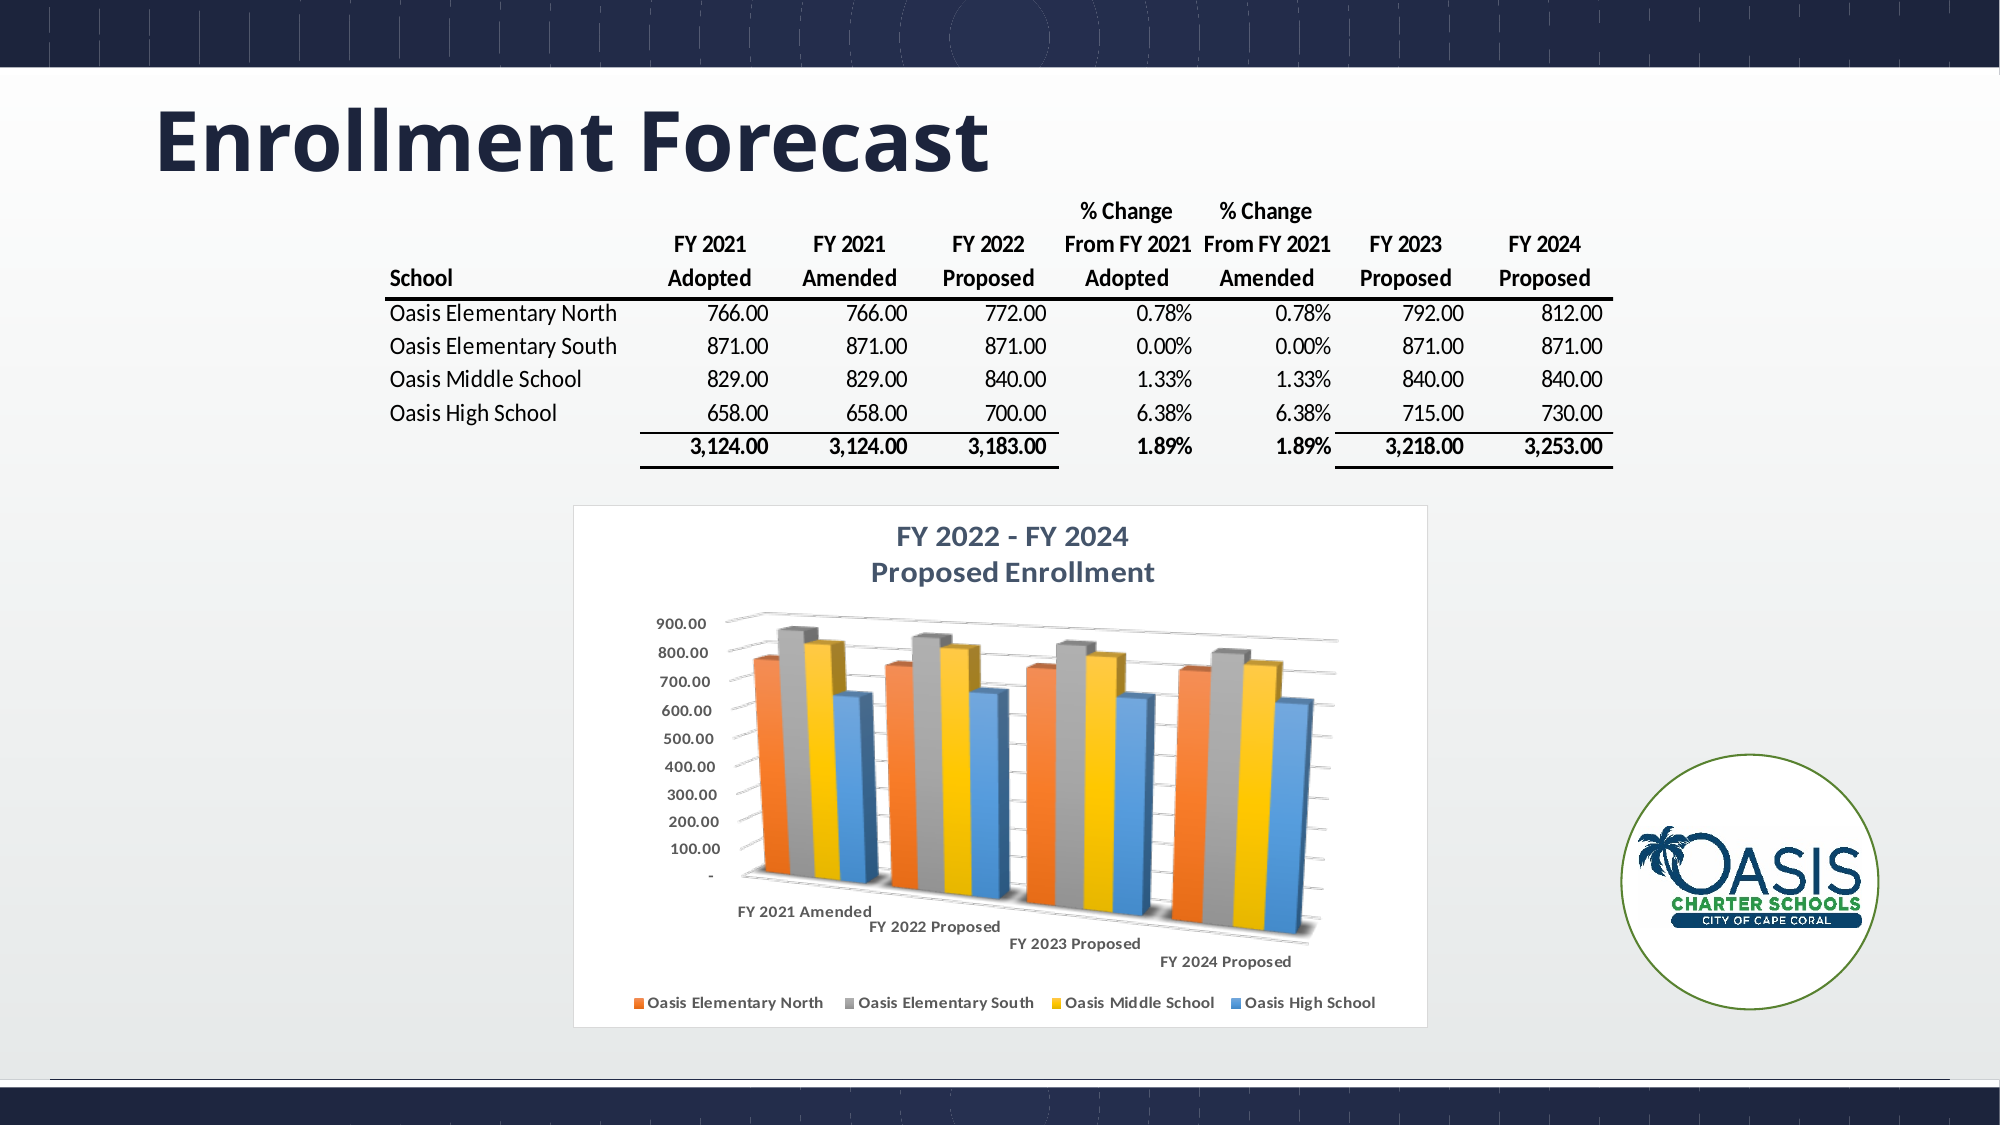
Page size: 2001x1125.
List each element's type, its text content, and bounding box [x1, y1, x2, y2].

title Enrollment Forecast [138, 87, 1639, 198]
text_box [385, 197, 1615, 503]
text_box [571, 504, 1429, 1028]
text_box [1621, 754, 1879, 1010]
